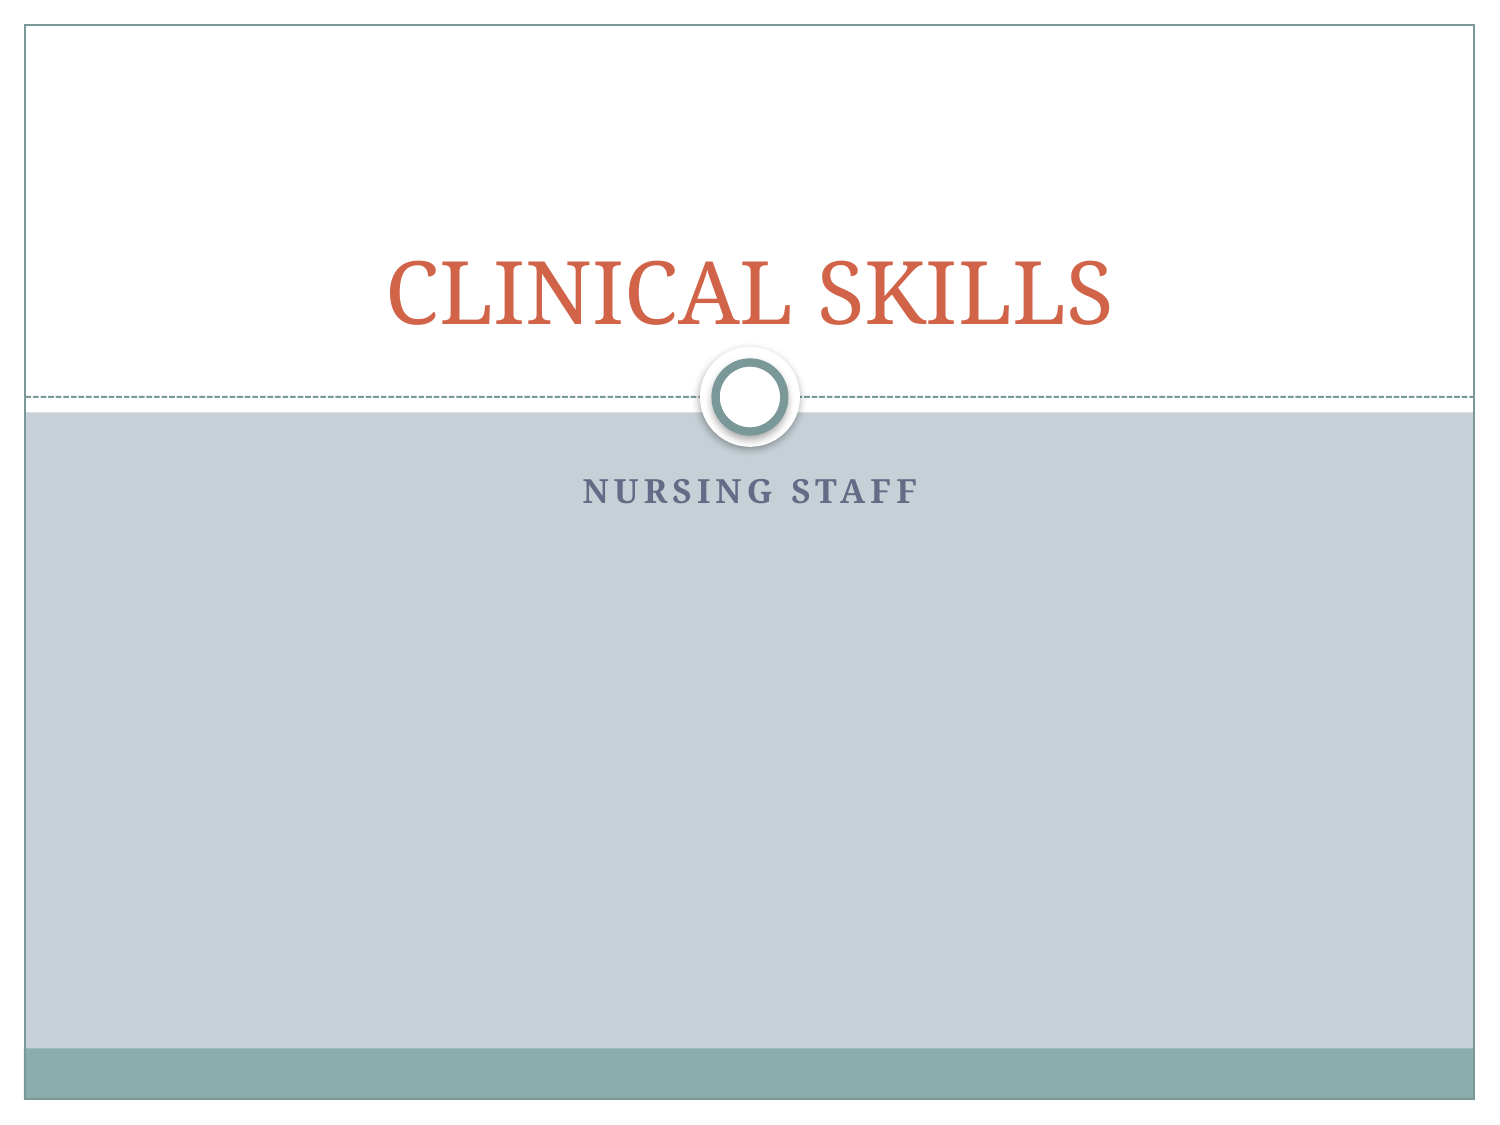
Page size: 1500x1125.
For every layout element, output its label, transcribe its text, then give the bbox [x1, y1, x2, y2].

title CLINICAL SKILLS [112, 62, 1388, 350]
subtitle nursing staff [225, 462, 1275, 750]
